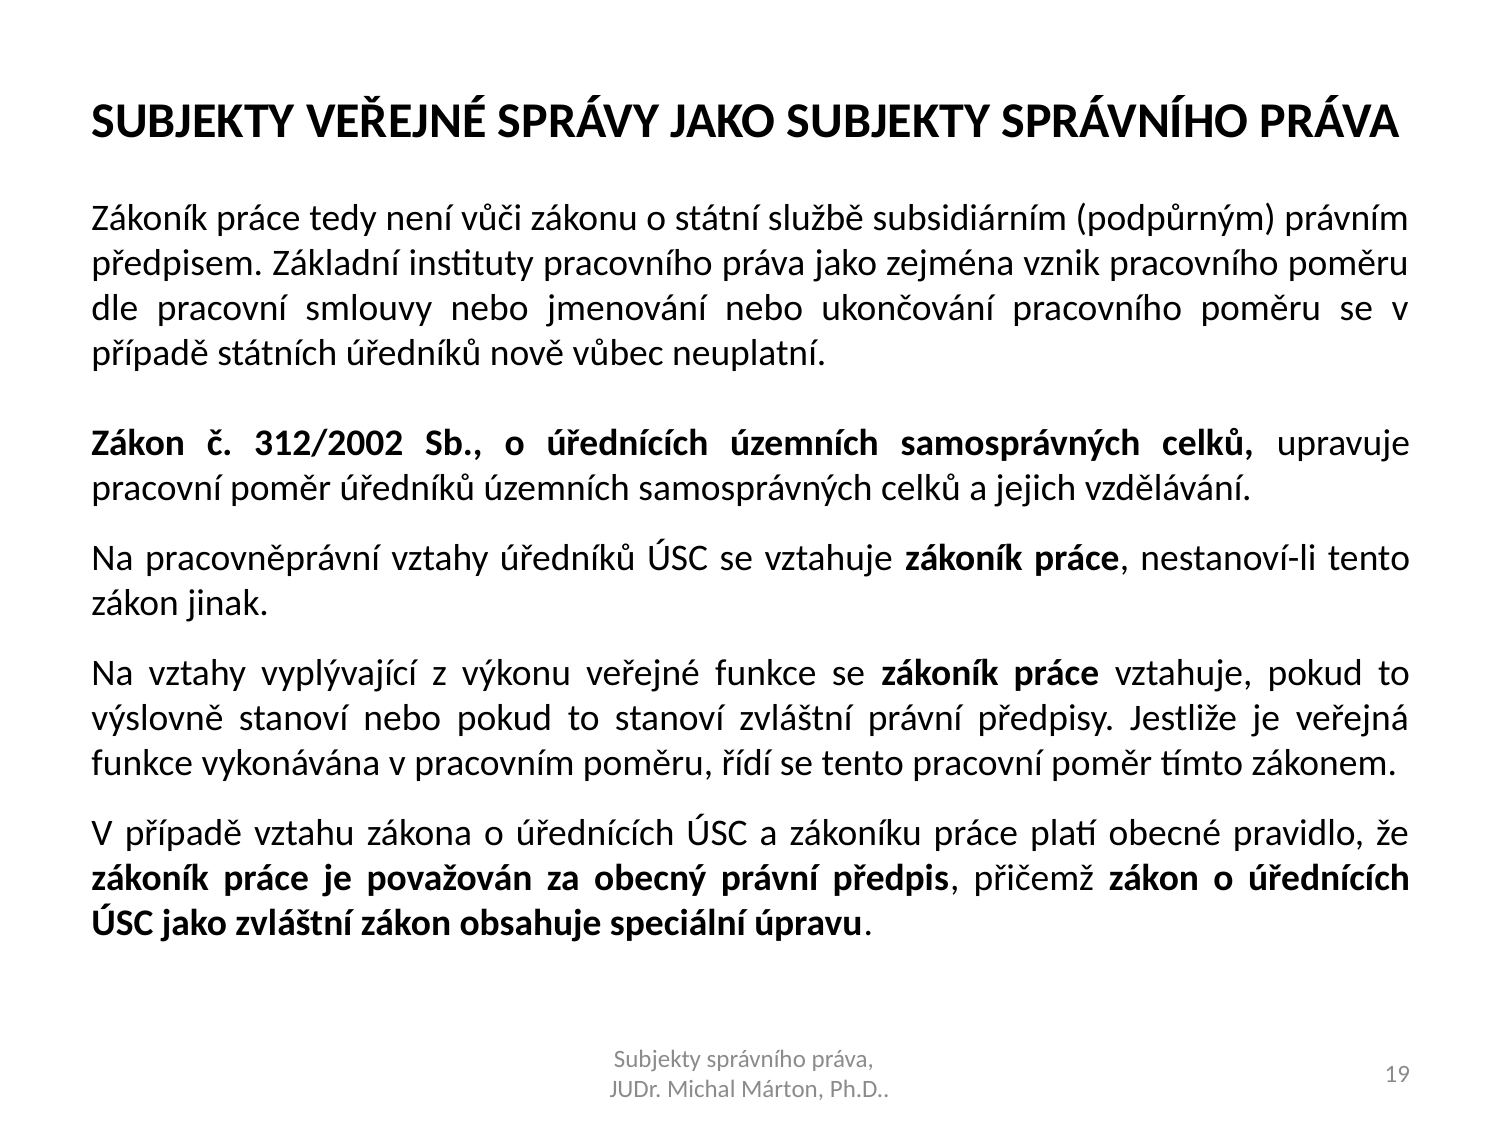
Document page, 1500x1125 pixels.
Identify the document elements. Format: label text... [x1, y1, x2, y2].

text_box SUBJEKTY VEŘEJNÉ SPRÁVY JAKO SUBJEKTY SPRÁVNÍHO PRÁVA Zákoník práce tedy není vůči zákonu o státní službě subsidiárním (podpůrným) právním předpisem. Základní instituty pracovního práva jako zejména vznik pracovního poměru dle pracovní smlouvy nebo jmenování nebo ukončování pracovního poměru se v případě státních úředníků nově vůbec neuplatní. Zákon č. 312/2002 Sb., o úřednících územních samosprávných celků, upravuje pracovní poměr úředníků územních samosprávných celků a jejich vzdělávání. Na pracovněprávní vztahy úředníků ÚSC se vztahuje zákoník práce, nestanoví-li tento zákon jinak. Na vztahy vyplývající z výkonu veřejné funkce se zákoník práce vztahuje, pokud to výslovně stanoví nebo pokud to stanoví zvláštní právní předpisy. Jestliže je veřejná funkce vykonávána v pracovním poměru, řídí se tento pracovní poměr tímto zákonem. V případě vztahu zákona o úřednících ÚSC a zákoníku práce platí obecné pravidlo, že zákoník práce je považován za obecný právní předpis, přičemž zákon o úřednících ÚSC jako zvláštní zákon obsahuje speciální úpravu. [76, 80, 1425, 996]
footer Subjekty správního práva, JUDr. Michal Márton, Ph.D.. [512, 1042, 988, 1103]
slide_number 19 [1074, 1042, 1425, 1103]
